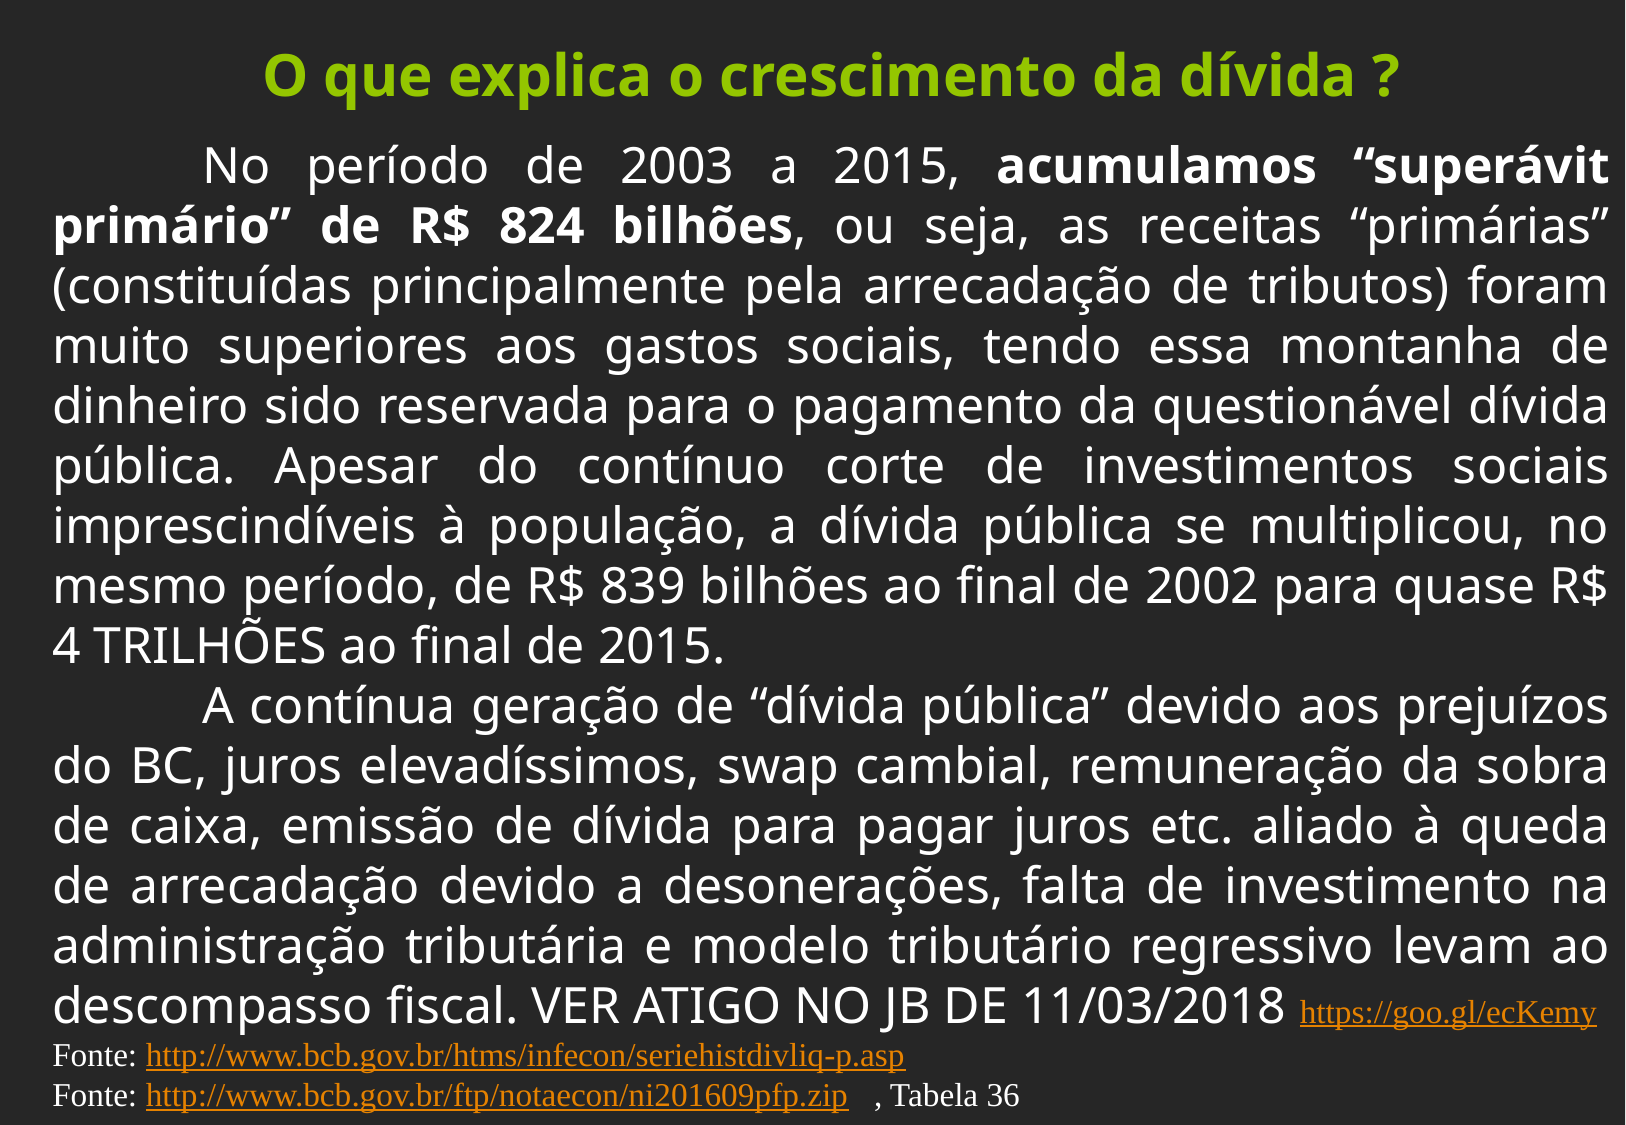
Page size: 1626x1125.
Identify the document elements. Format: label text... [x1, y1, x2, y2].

text_box O que explica o crescimento da dívida ? No período de 2003 a 2015, acumulamos “superávit primário” de R$ 824 bilhões, ou seja, as receitas “primárias” (constituídas principalmente pela arrecadação de tributos) foram muito superiores aos gastos sociais, tendo essa montanha de dinheiro sido reservada para o pagamento da questionável dívida pública. Apesar do contínuo corte de investimentos sociais imprescindíveis à população, a dívida pública se multiplicou, no mesmo período, de R$ 839 bilhões ao final de 2002 para quase R$ 4 TRILHÕES ao final de 2015. A contínua geração de “dívida pública” devido aos prejuízos do BC, juros elevadíssimos, swap cambial, remuneração da sobra de caixa, emissão de dívida para pagar juros etc. aliado à queda de arrecadação devido a desonerações, falta de investimento na administração tributária e modelo tributário regressivo levam ao descompasso fiscal. VER ATIGO NO JB DE 11/03/2018 https://goo.gl/ecKemy Fonte: http://www.bcb.gov.br/htms/infecon/seriehistdivliq-p.asp Fonte: http://www.bcb.gov.br/ftp/notaecon/ni201609pfp.zip , Tabela 36 [31, 30, 1625, 1122]
